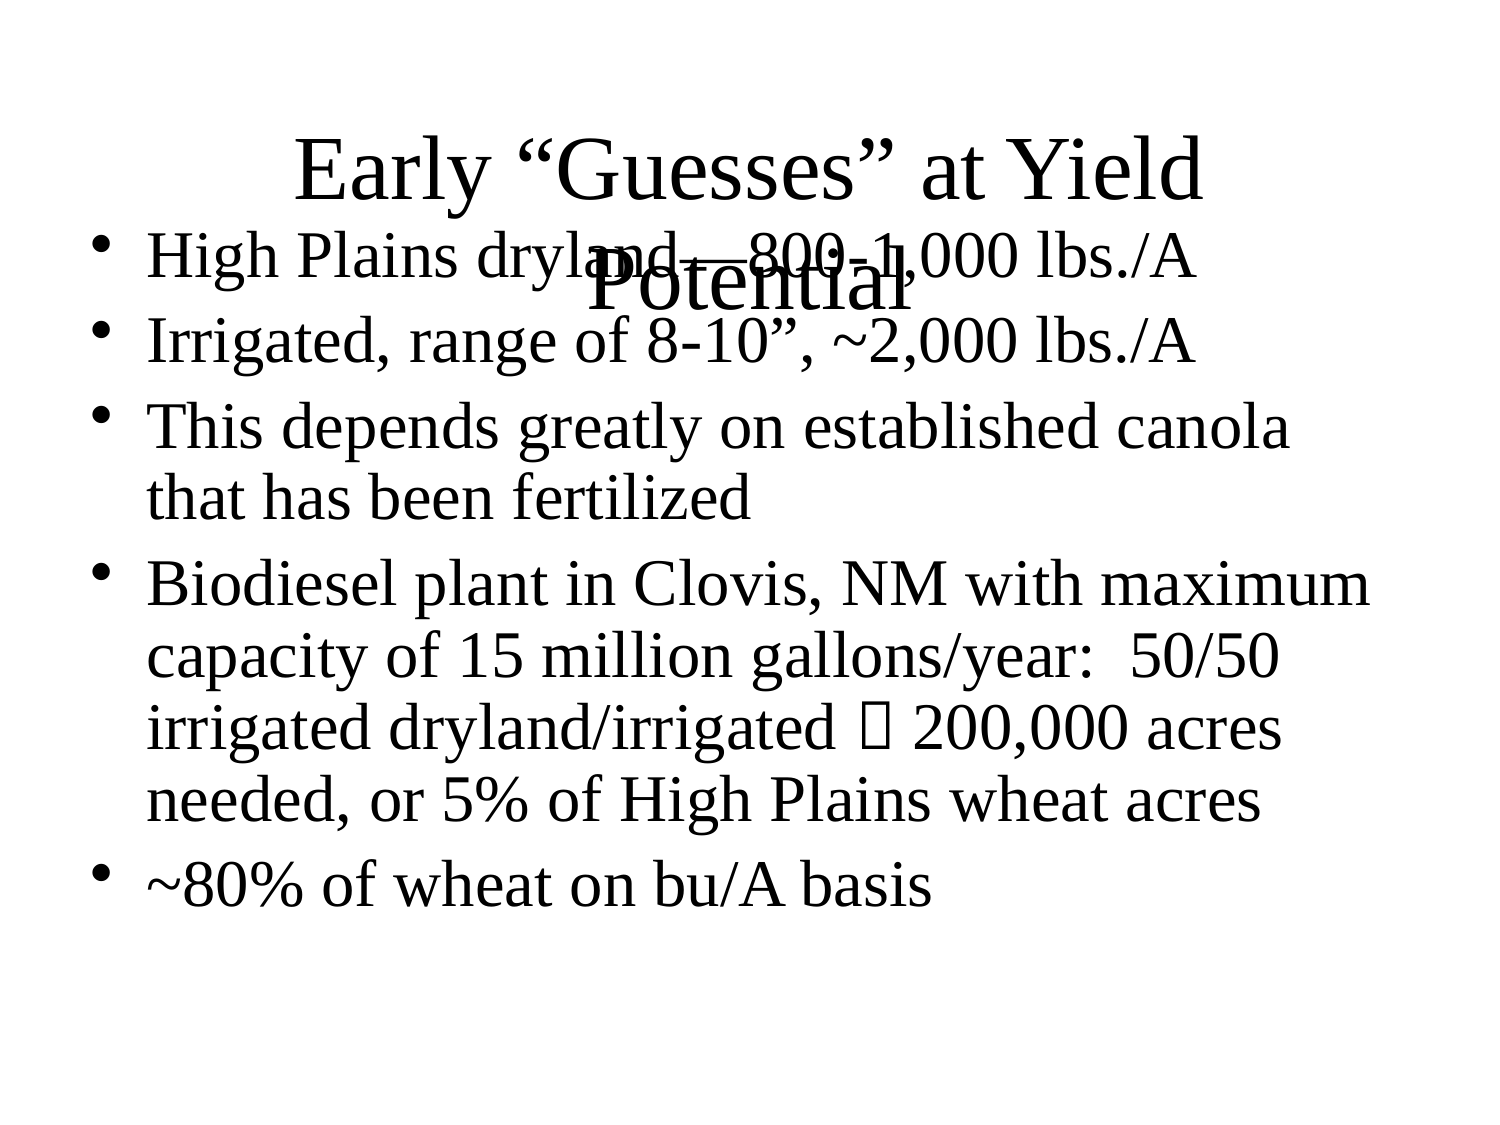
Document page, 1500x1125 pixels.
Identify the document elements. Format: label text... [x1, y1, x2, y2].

list High Plains dryland—800-1,000 lbs./A Irrigated, range of 8-10”, ~2,000 lbs./A This depends greatly on established canola that has been fertilized Biodiesel plant in Clovis, NM with maximum capacity of 15 million gallons/year: 50/50 irrigated dryland/irrigated  200,000 acres needed, or 5% of High Plains wheat acres ~80% of wheat on bu/A basis [74, 212, 1426, 956]
title Early “Guesses” at Yield Potential [112, 99, 1388, 212]
